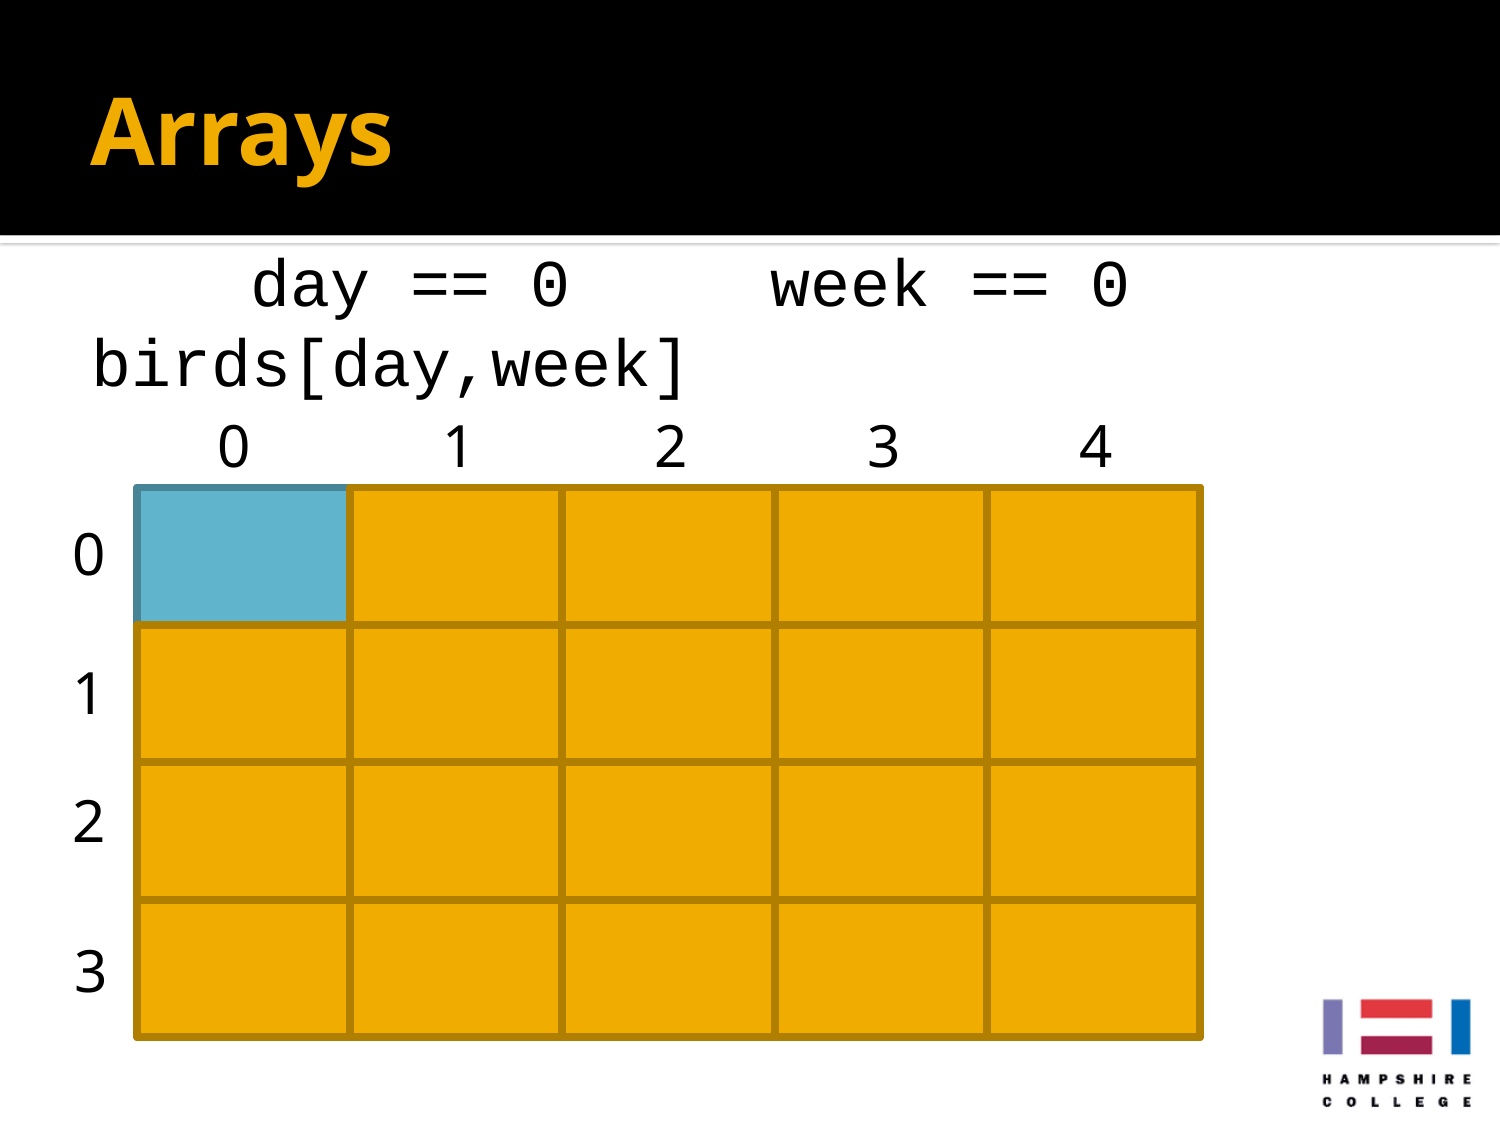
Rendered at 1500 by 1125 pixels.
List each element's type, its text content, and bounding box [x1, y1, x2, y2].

text_box [346, 621, 560, 759]
text_box 3 [59, 926, 123, 1012]
text_box [559, 484, 772, 621]
text_box [771, 484, 984, 621]
title Arrays [75, 25, 1425, 231]
text_box [771, 621, 985, 759]
text_box [771, 896, 985, 1041]
text_box 2 [57, 777, 121, 862]
text_box [346, 759, 559, 896]
text_box [559, 896, 772, 1041]
list day == 0 week == 0 birds[day,week] [62, 224, 1413, 1088]
text_box [984, 621, 1204, 760]
text_box [133, 759, 347, 897]
text_box 0 [202, 401, 266, 484]
text_box [346, 484, 559, 621]
text_box 1 [58, 649, 122, 735]
text_box 4 [1064, 401, 1128, 484]
text_box 3 [852, 401, 916, 484]
text_box [133, 896, 347, 1041]
text_box [559, 621, 772, 759]
text_box [984, 759, 1204, 897]
text_box [133, 484, 347, 622]
text_box 0 [57, 509, 121, 595]
text_box [984, 484, 1204, 622]
text_box [771, 759, 984, 896]
picture [1299, 978, 1500, 1125]
text_box [133, 621, 347, 760]
text_box [559, 759, 772, 896]
text_box 2 [639, 401, 703, 484]
text_box [984, 896, 1204, 1041]
text_box [346, 896, 560, 1041]
text_box 1 [427, 401, 491, 484]
